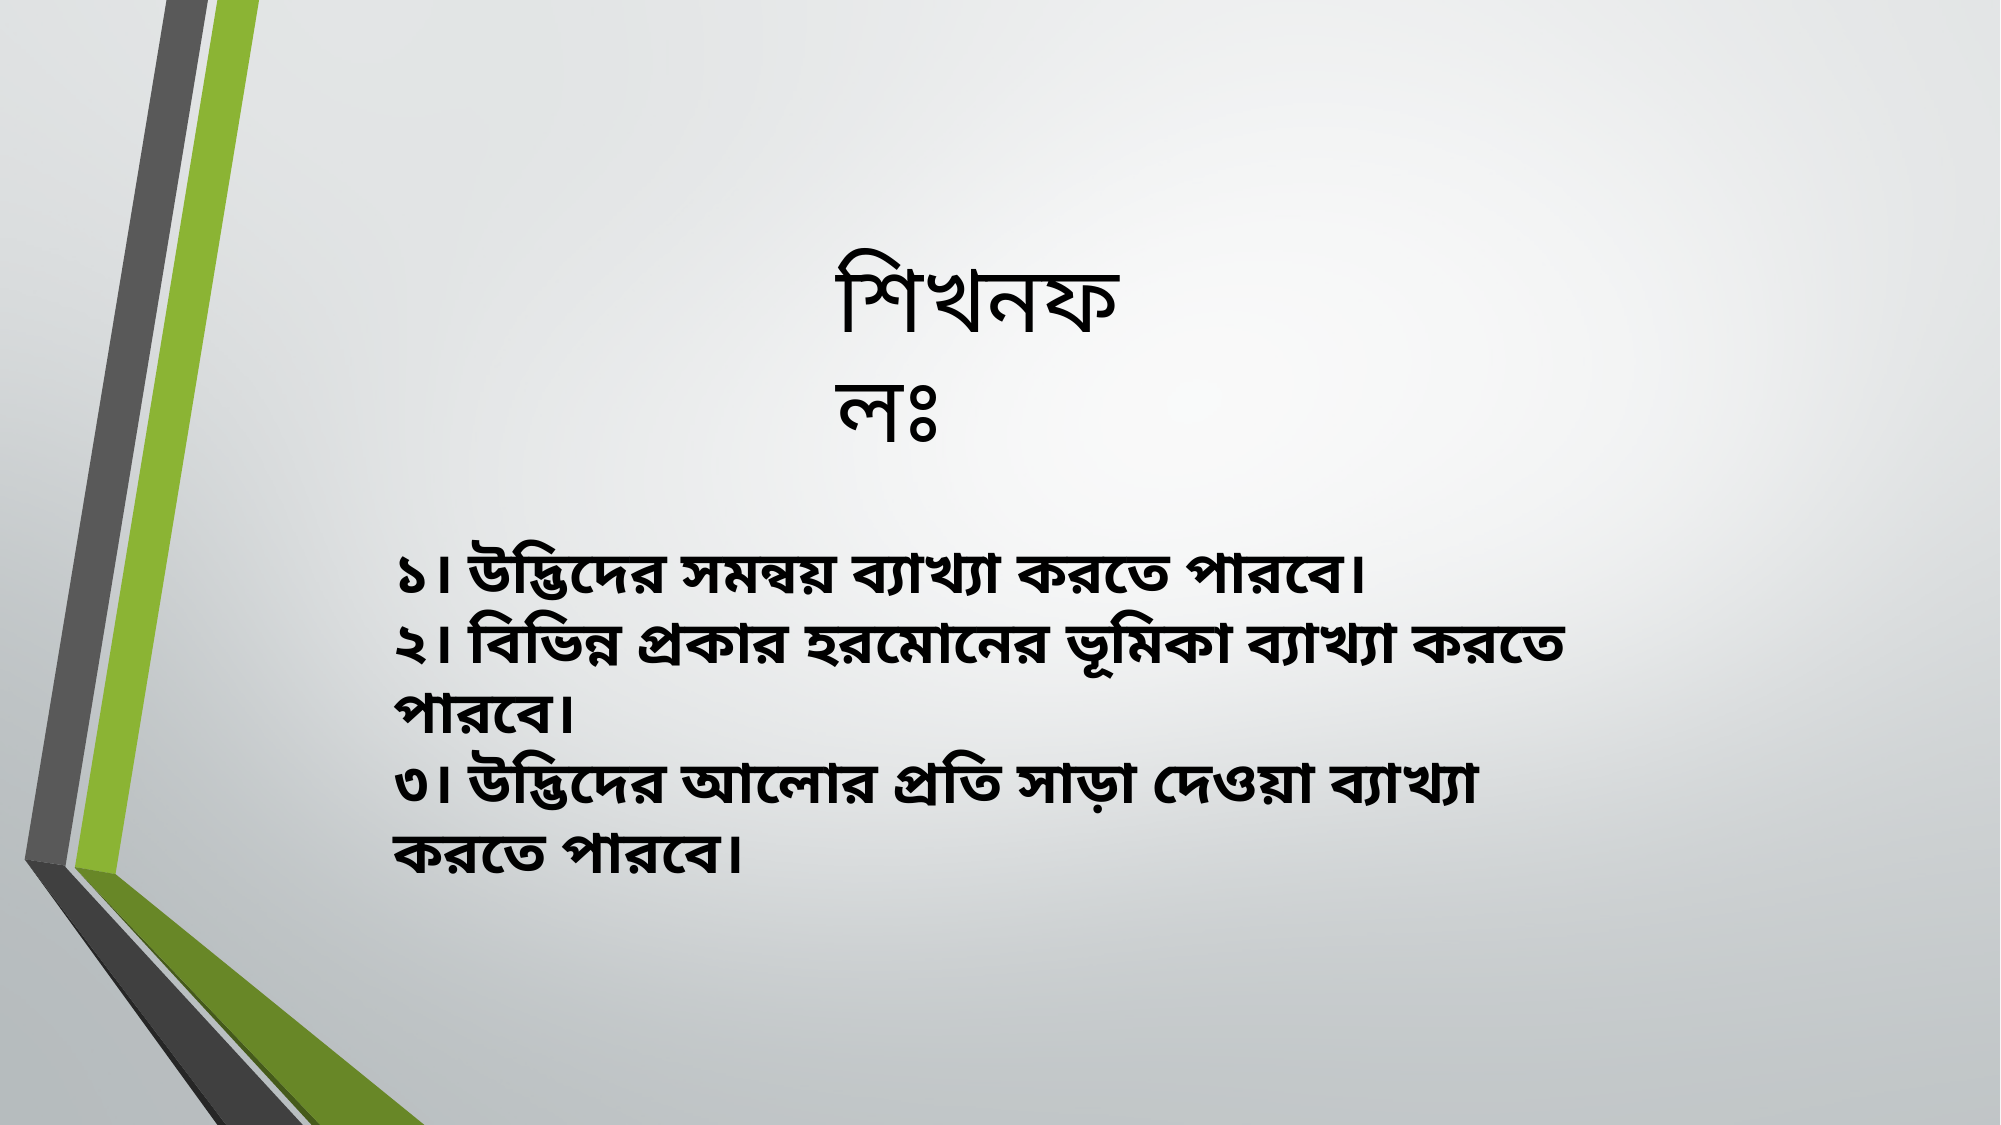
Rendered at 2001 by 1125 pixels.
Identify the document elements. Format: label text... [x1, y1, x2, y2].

text_box ১। উদ্ভিদের সমন্বয় ব্যাখ্যা করতে পারবে। ২। বিভিন্ন প্রকার হরমোনের ভূমিকা ব্যাখ্যা করতে পারবে। ৩। উদ্ভিদের আলোর প্রতি সাড়া দেওয়া ব্যাখ্যা করতে পারবে। [379, 527, 1621, 893]
text_box শিখনফলঃ [821, 233, 1179, 469]
